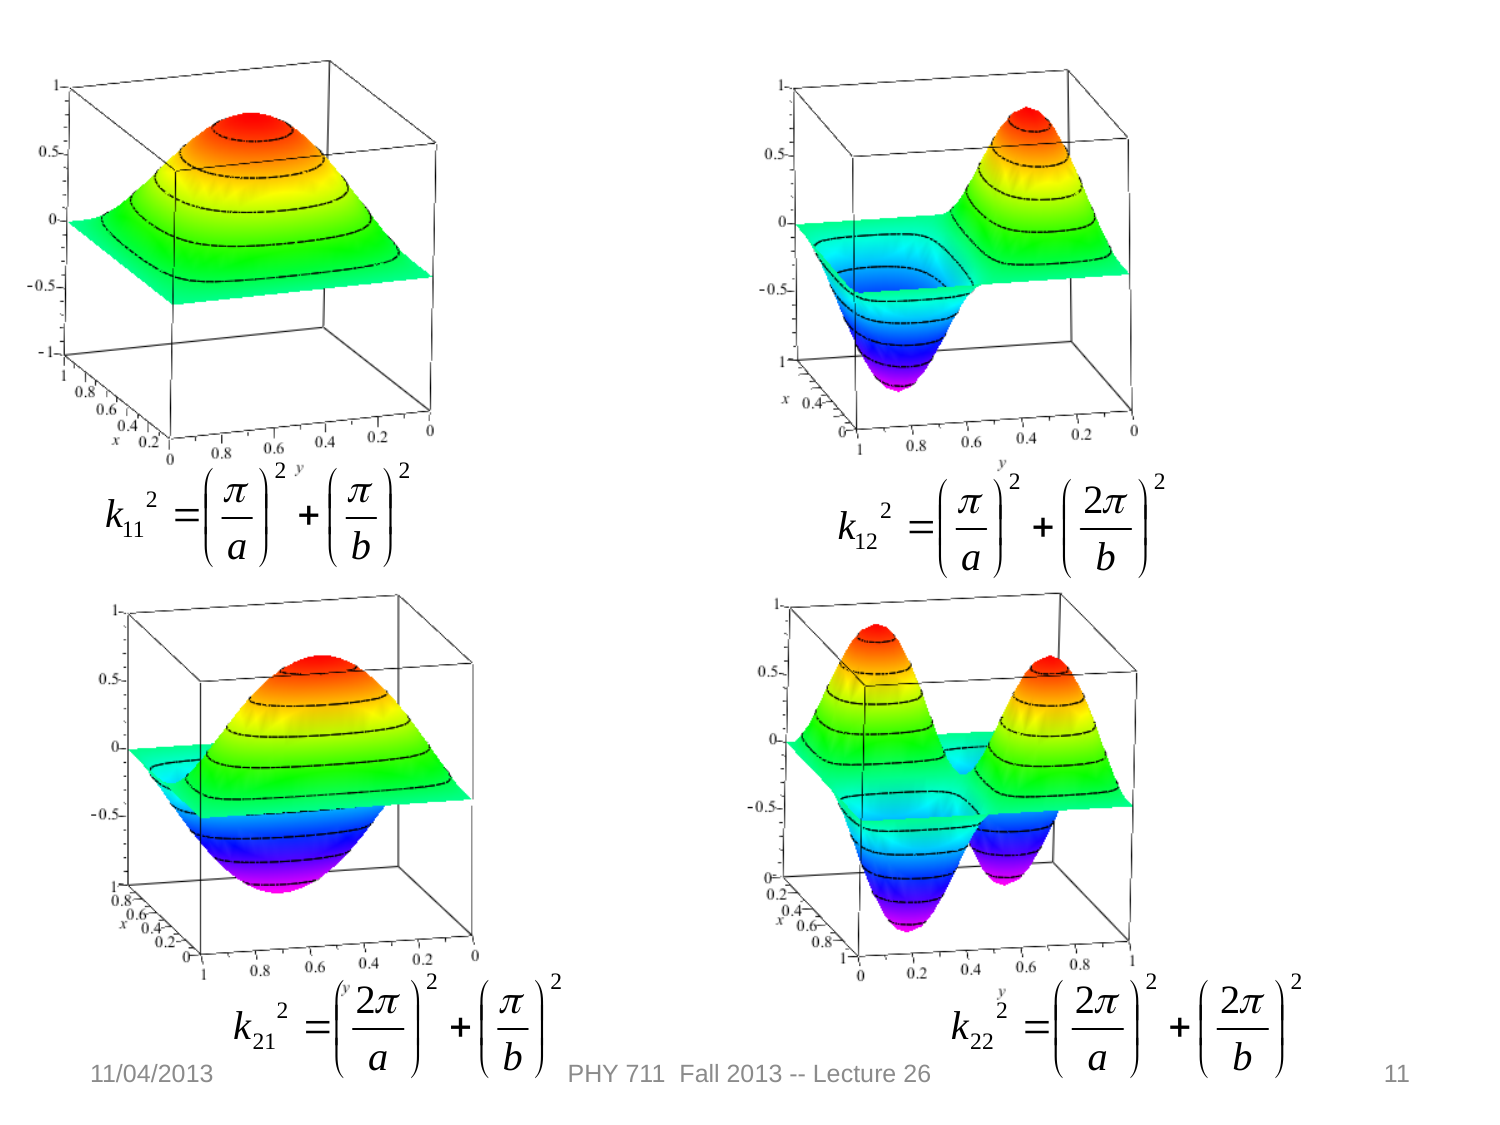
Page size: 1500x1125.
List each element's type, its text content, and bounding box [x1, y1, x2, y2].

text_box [226, 961, 584, 1087]
picture [712, 0, 1213, 501]
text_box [98, 450, 432, 576]
footer PHY 711 Fall 2013 -- Lecture 26 [512, 1042, 988, 1103]
slide_number 11 [1074, 1042, 1425, 1103]
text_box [944, 961, 1325, 1087]
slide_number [75, 1042, 425, 1103]
picture [709, 524, 1210, 1025]
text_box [831, 461, 1188, 587]
picture [49, 524, 551, 1026]
picture [0, 0, 501, 501]
